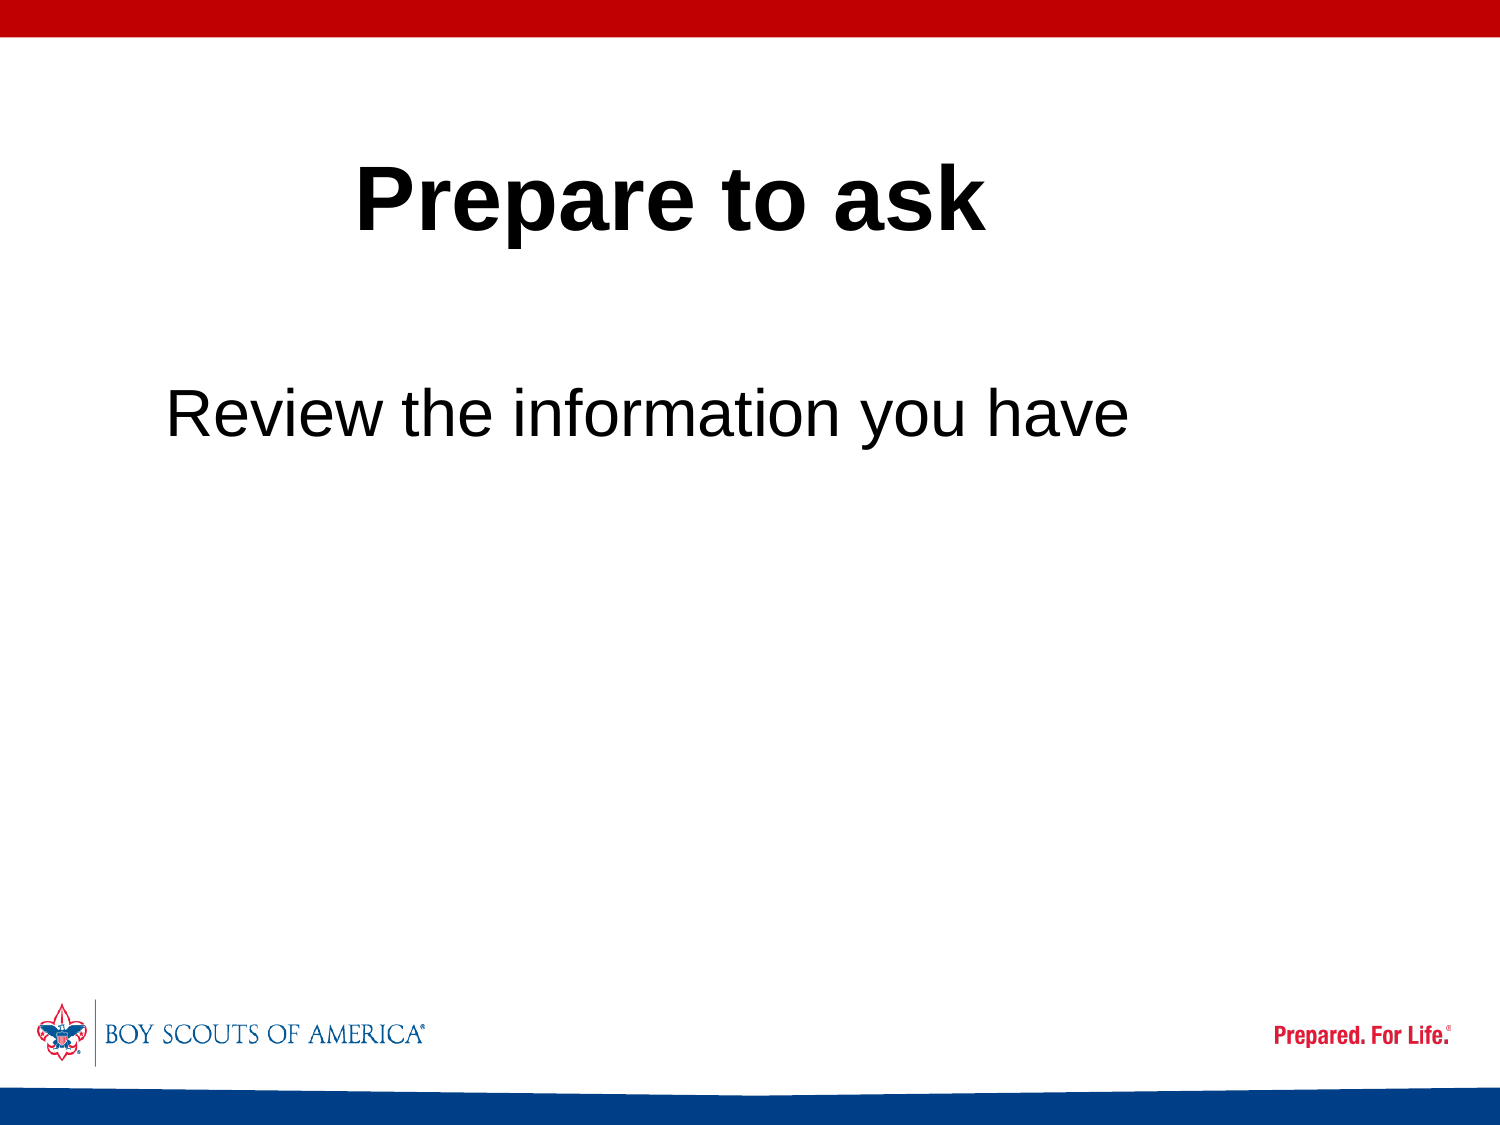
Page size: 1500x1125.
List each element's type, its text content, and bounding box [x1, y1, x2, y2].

title Prepare to ask [162, 99, 1181, 288]
picture [37, 999, 425, 1067]
text_box Review the information you have [150, 362, 1201, 467]
